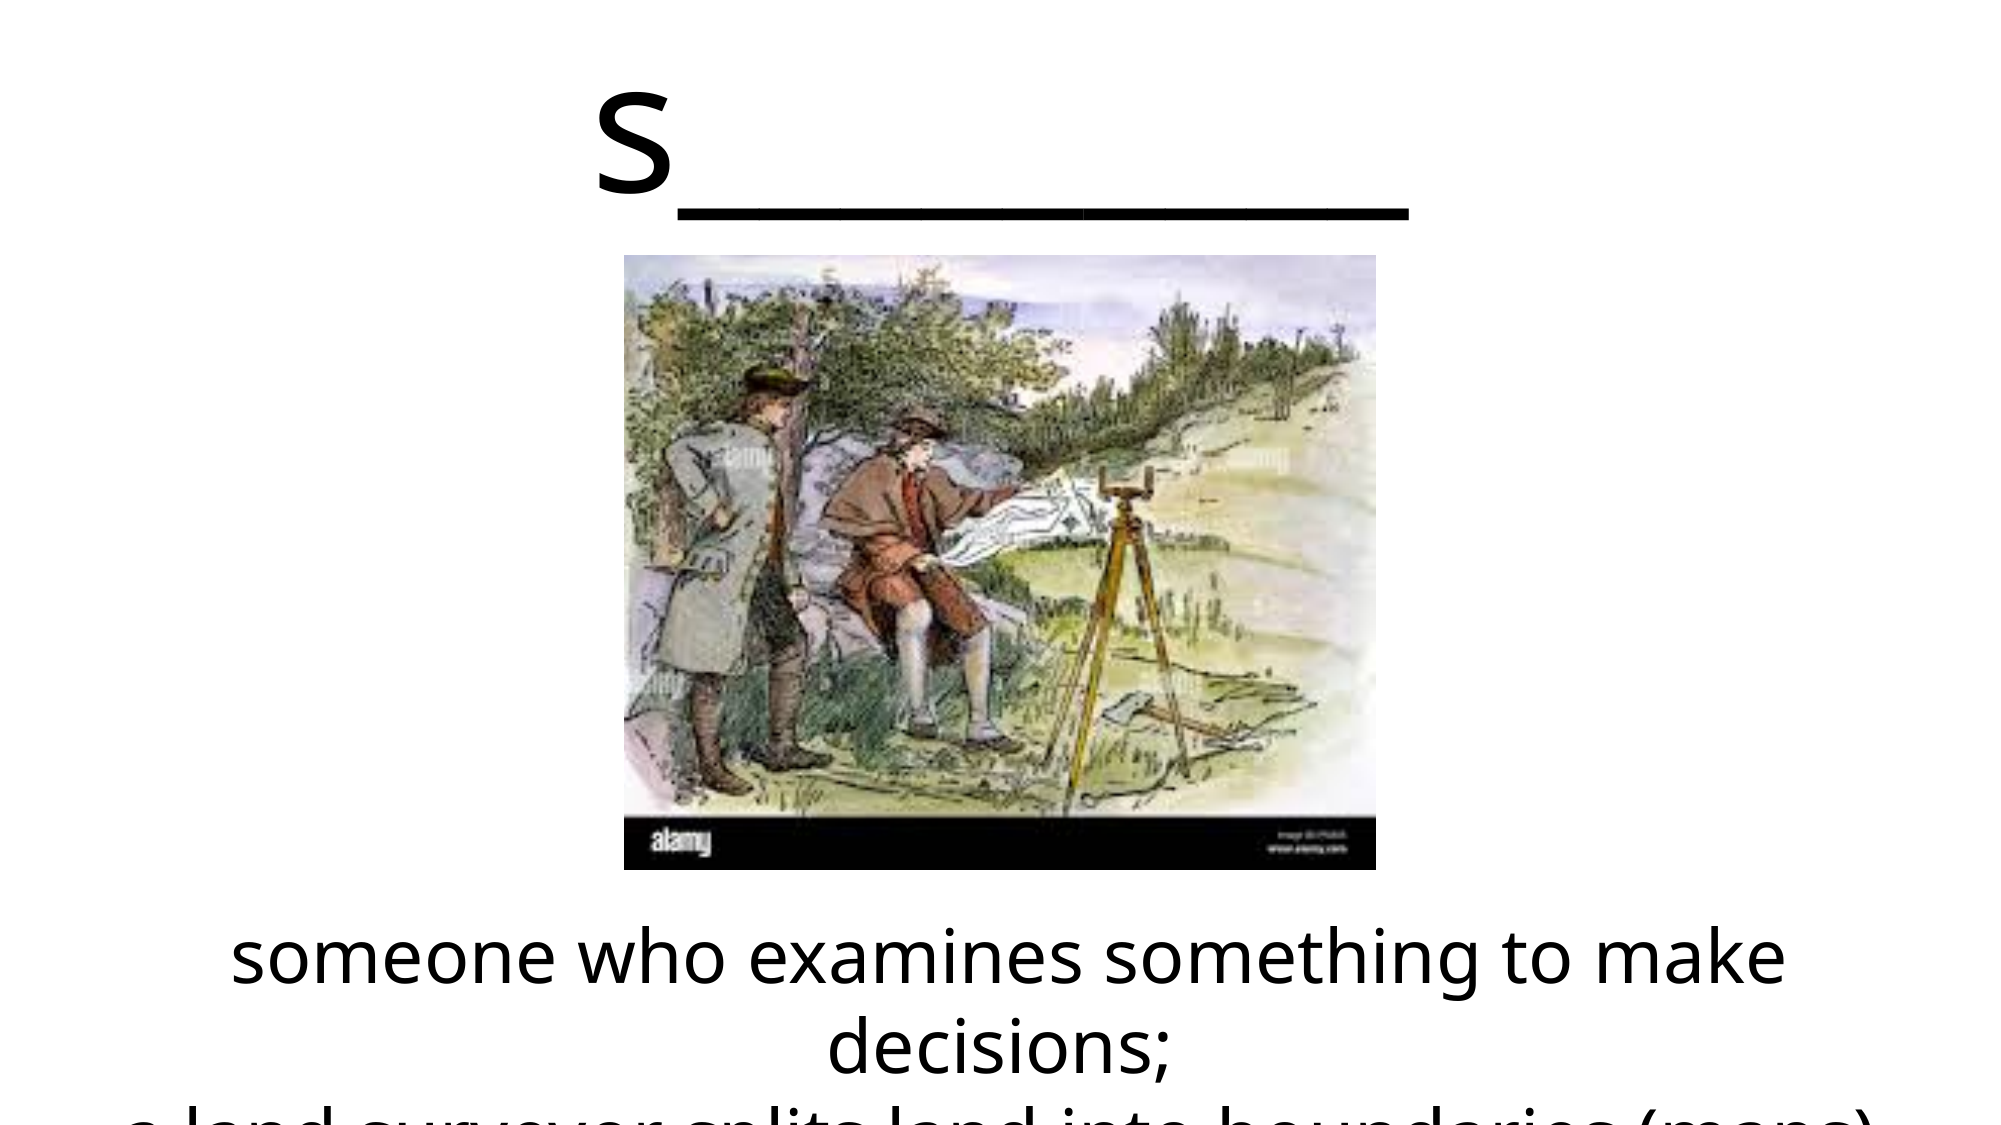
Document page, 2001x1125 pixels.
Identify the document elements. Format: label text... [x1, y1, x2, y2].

text_box someone who examines something to make decisions; a land surveyor splits land into boundaries (maps) [68, 901, 1932, 1125]
title s_________ [249, 85, 1750, 240]
picture [624, 255, 1376, 870]
